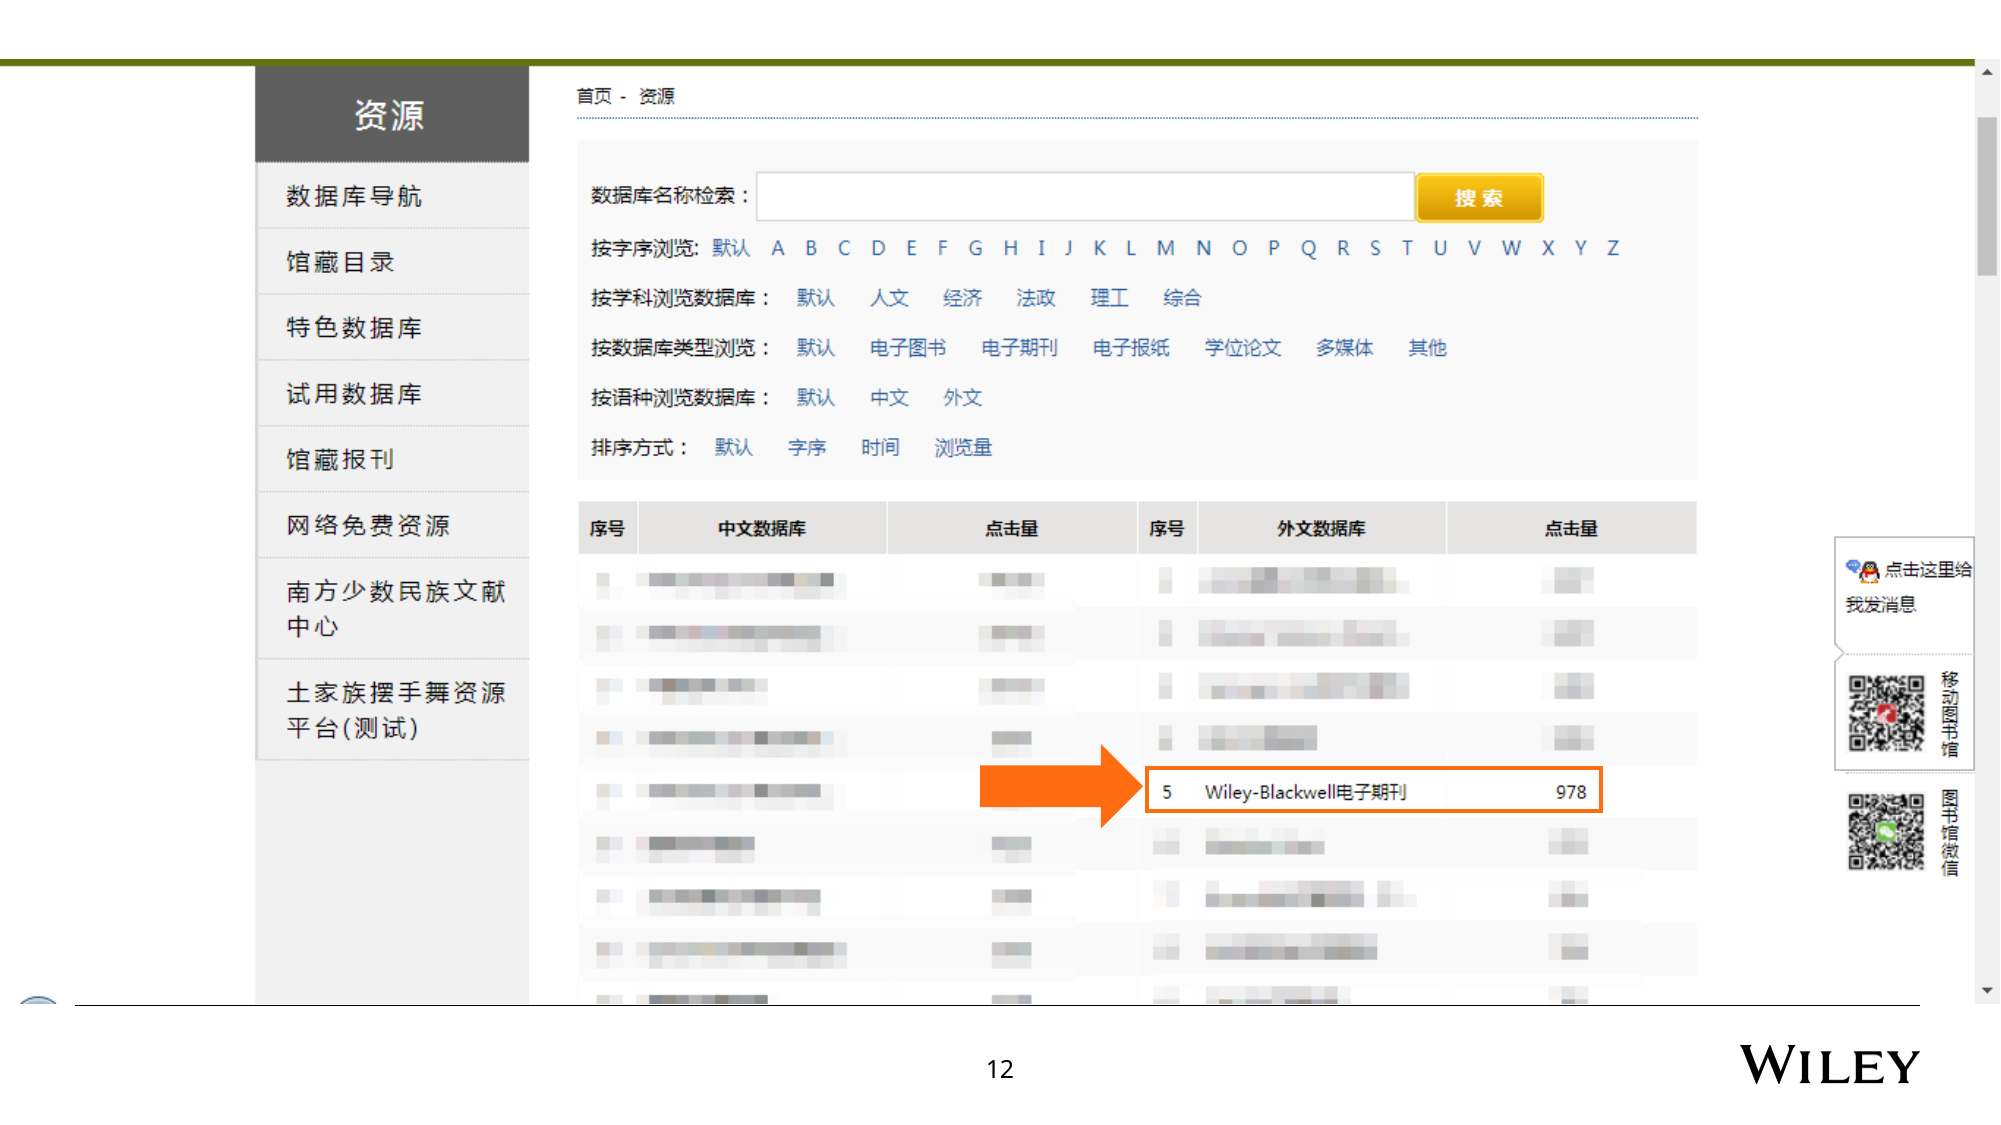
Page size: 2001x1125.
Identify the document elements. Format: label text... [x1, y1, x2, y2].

slide_number 12 [914, 1050, 1086, 1088]
picture [0, 59, 2000, 1004]
picture [1740, 1045, 1920, 1084]
